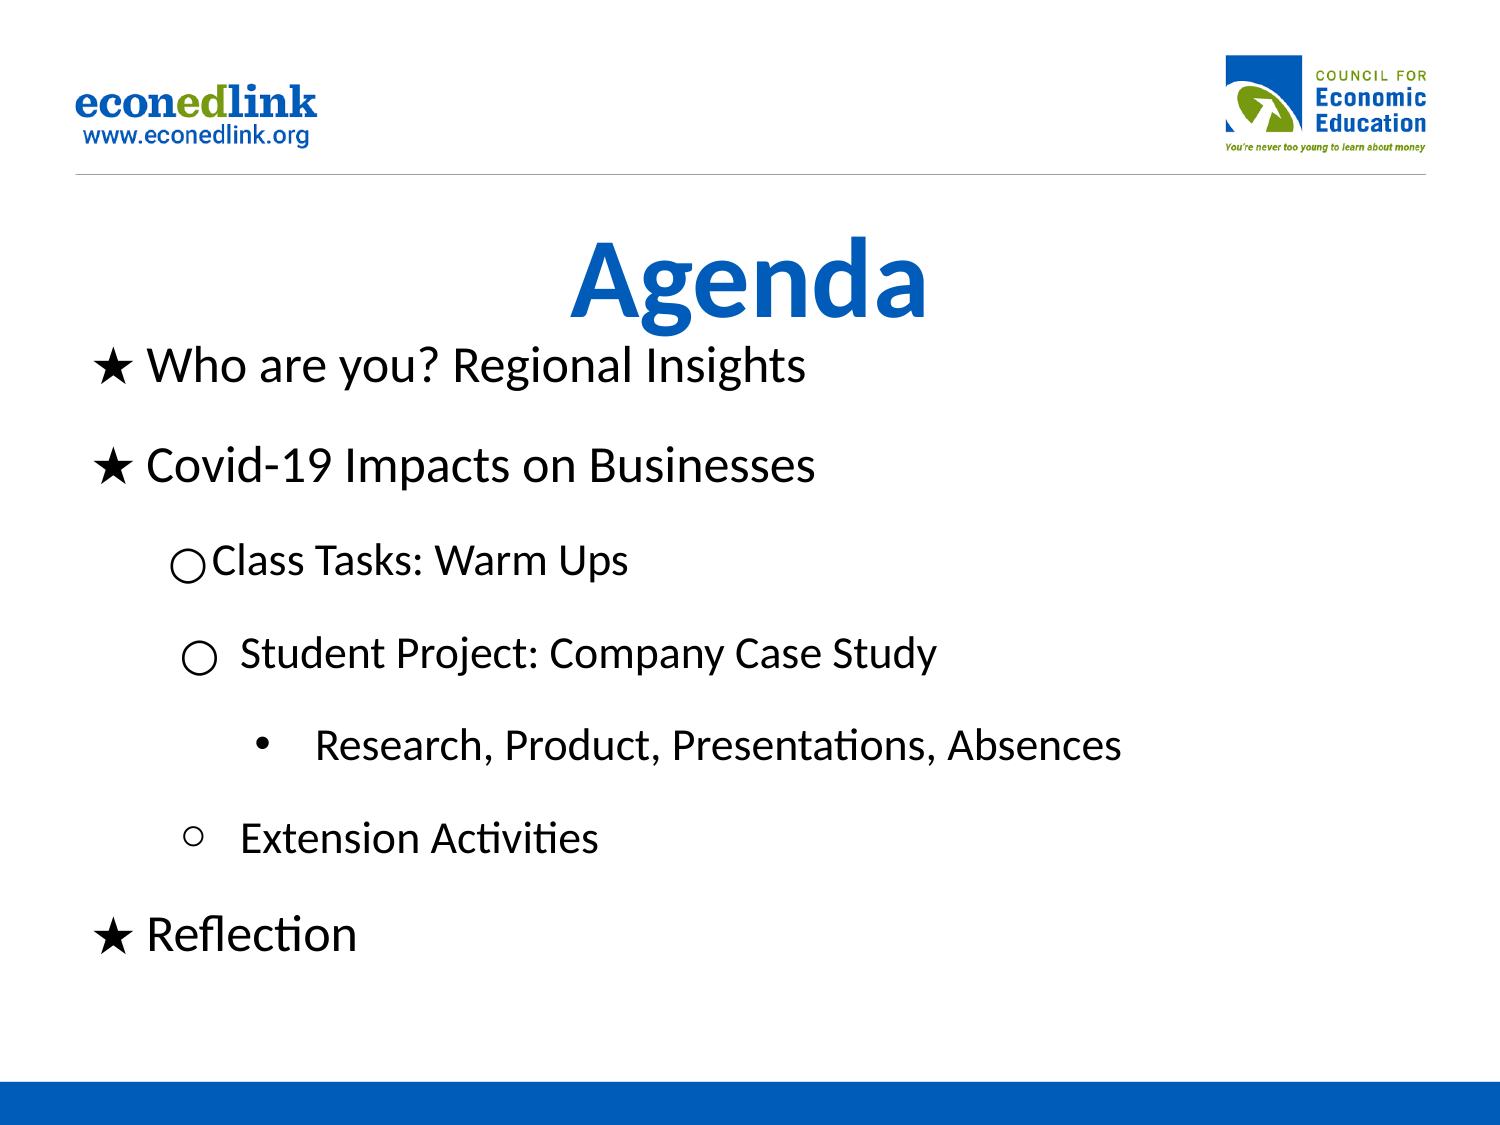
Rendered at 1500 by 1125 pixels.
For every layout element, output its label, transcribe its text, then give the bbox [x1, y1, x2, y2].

title Agenda [75, 175, 1425, 322]
list Who are you? Regional Insights Covid-19 Impacts on Businesses Class Tasks: Warm Ups Student Project: Company Case Study Research, Product, Presentations, Absences Extension Activities Reflection [75, 322, 1425, 1008]
picture [0, 0, 1500, 1125]
